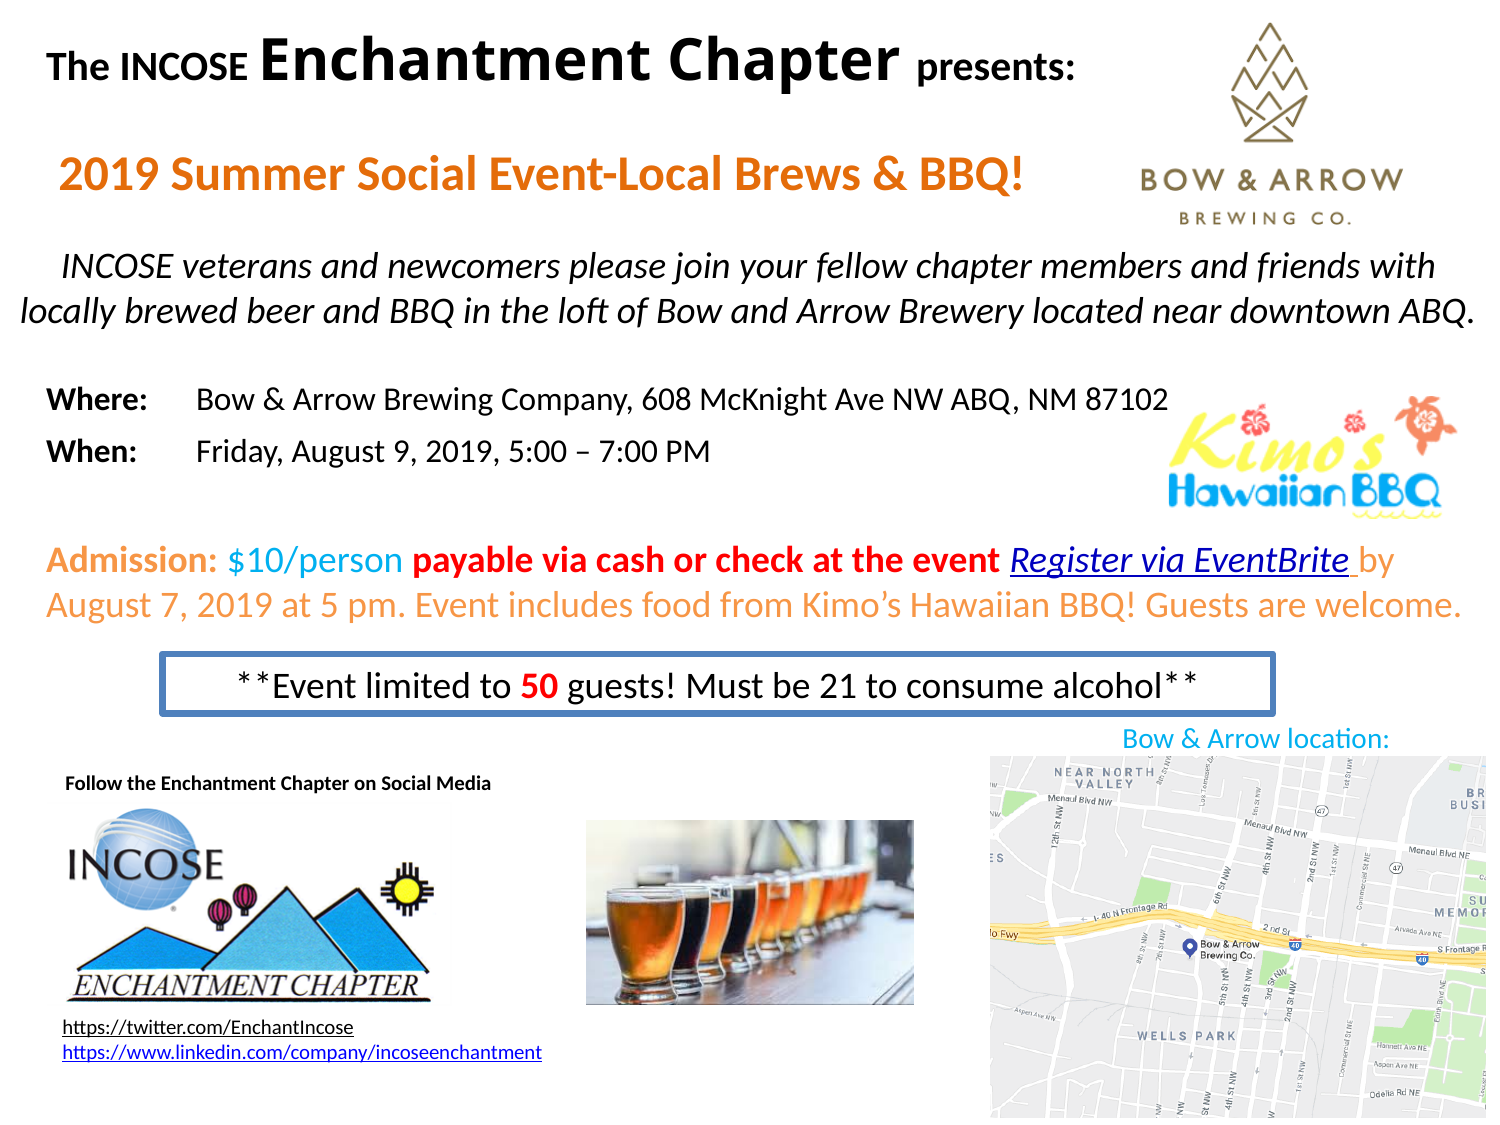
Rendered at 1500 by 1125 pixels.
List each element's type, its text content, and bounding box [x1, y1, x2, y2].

picture [990, 755, 1486, 1119]
picture [1141, 21, 1405, 225]
text_box Where: Bow & Arrow Brewing Company, 608 McKnight Ave NW ABQ, NM 87102 When: Friday, August 9, 2019, 5:00 – 7:00 PM Admission: $10/person payable via cash or check at the event Register via EventBrite by August 7, 2019 at 5 pm. Event includes food from Kimo’s Hawaiian BBQ! Guests are welcome. [31, 409, 1486, 667]
text_box **Event limited to 50 guests! Must be 21 to consume alcohol** [162, 653, 1273, 714]
text_box Bow & Arrow location: [1067, 712, 1446, 754]
picture [585, 820, 914, 1005]
text_box 2019 Summer Social Event-Local Brews & BBQ! [13, 132, 1071, 208]
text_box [47, 762, 576, 1072]
text_box INCOSE veterans and newcomers please join your fellow chapter members and friends with locally brewed beer and BBQ in the loft of Bow and Arrow Brewery located near downtown ABQ. [0, 233, 1500, 409]
picture [1168, 395, 1467, 520]
text_box The INCOSE Enchantment Chapter presents: [31, 14, 1107, 99]
